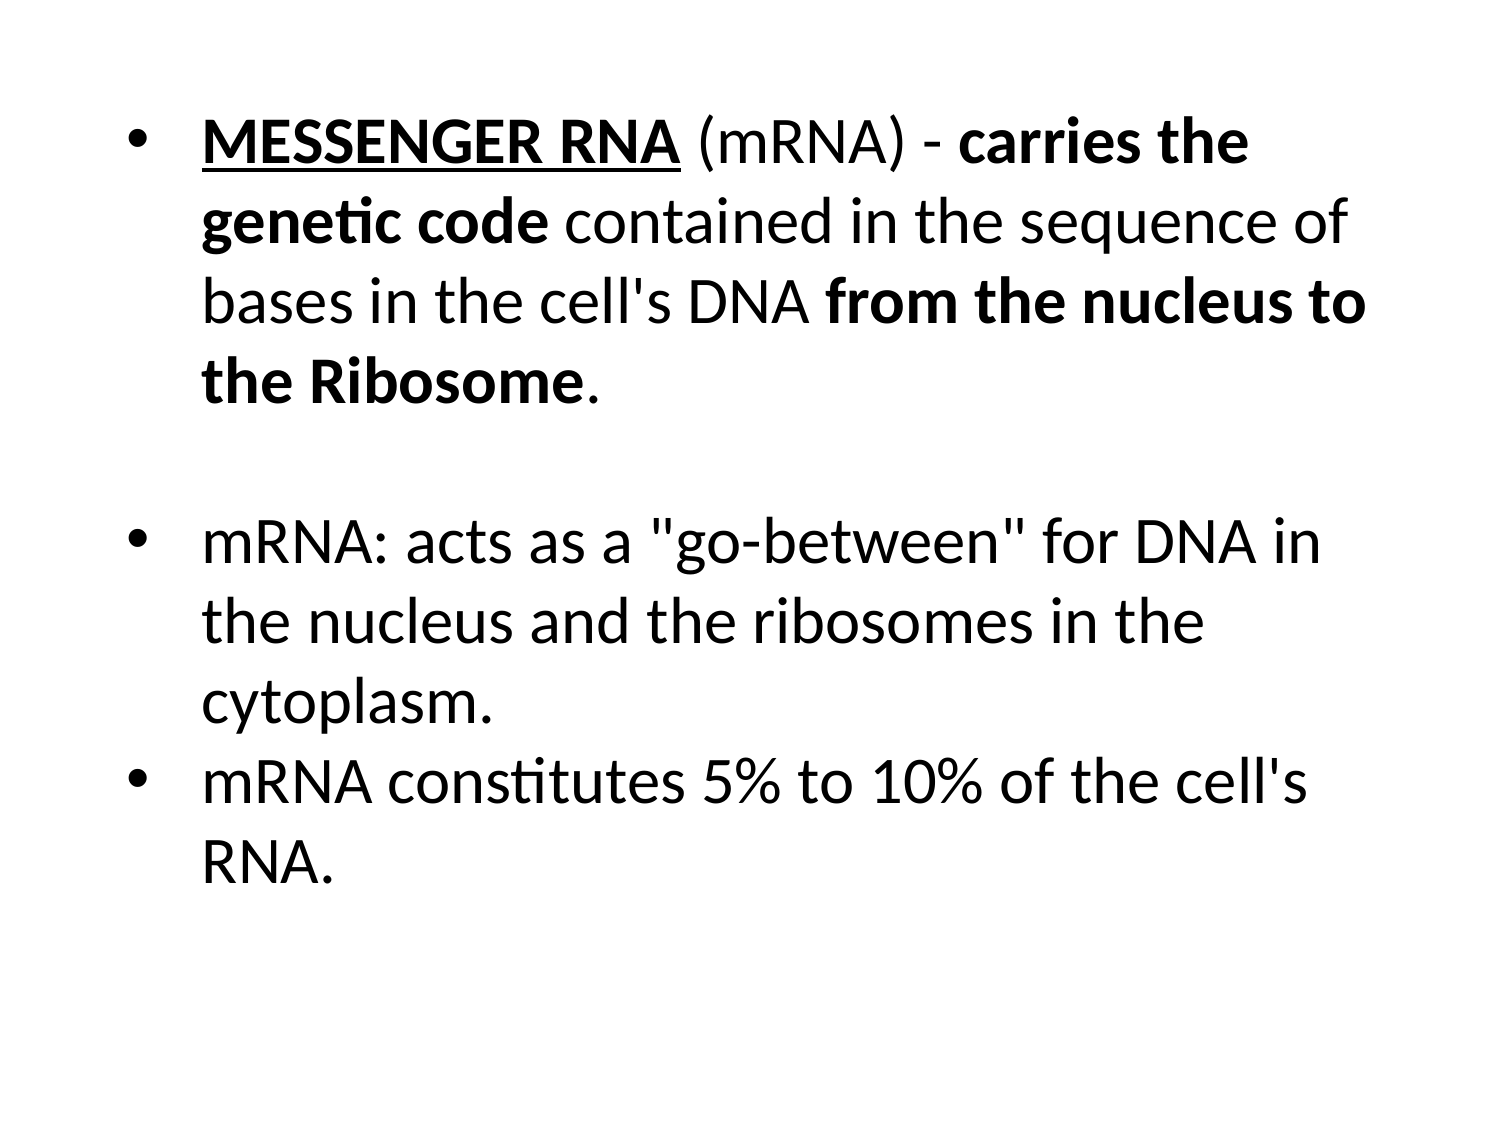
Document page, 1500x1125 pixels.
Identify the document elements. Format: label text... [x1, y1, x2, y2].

text_box Messenger RNA (mRNA) - carries the genetic code contained in the sequence of bases in the cell's DNA from the nucleus to the Ribosome. mRNA: acts as a "go-between" for DNA in the nucleus and the ribosomes in the cytoplasm. mRNA constitutes 5% to 10% of the cell's RNA. [112, 89, 1400, 905]
